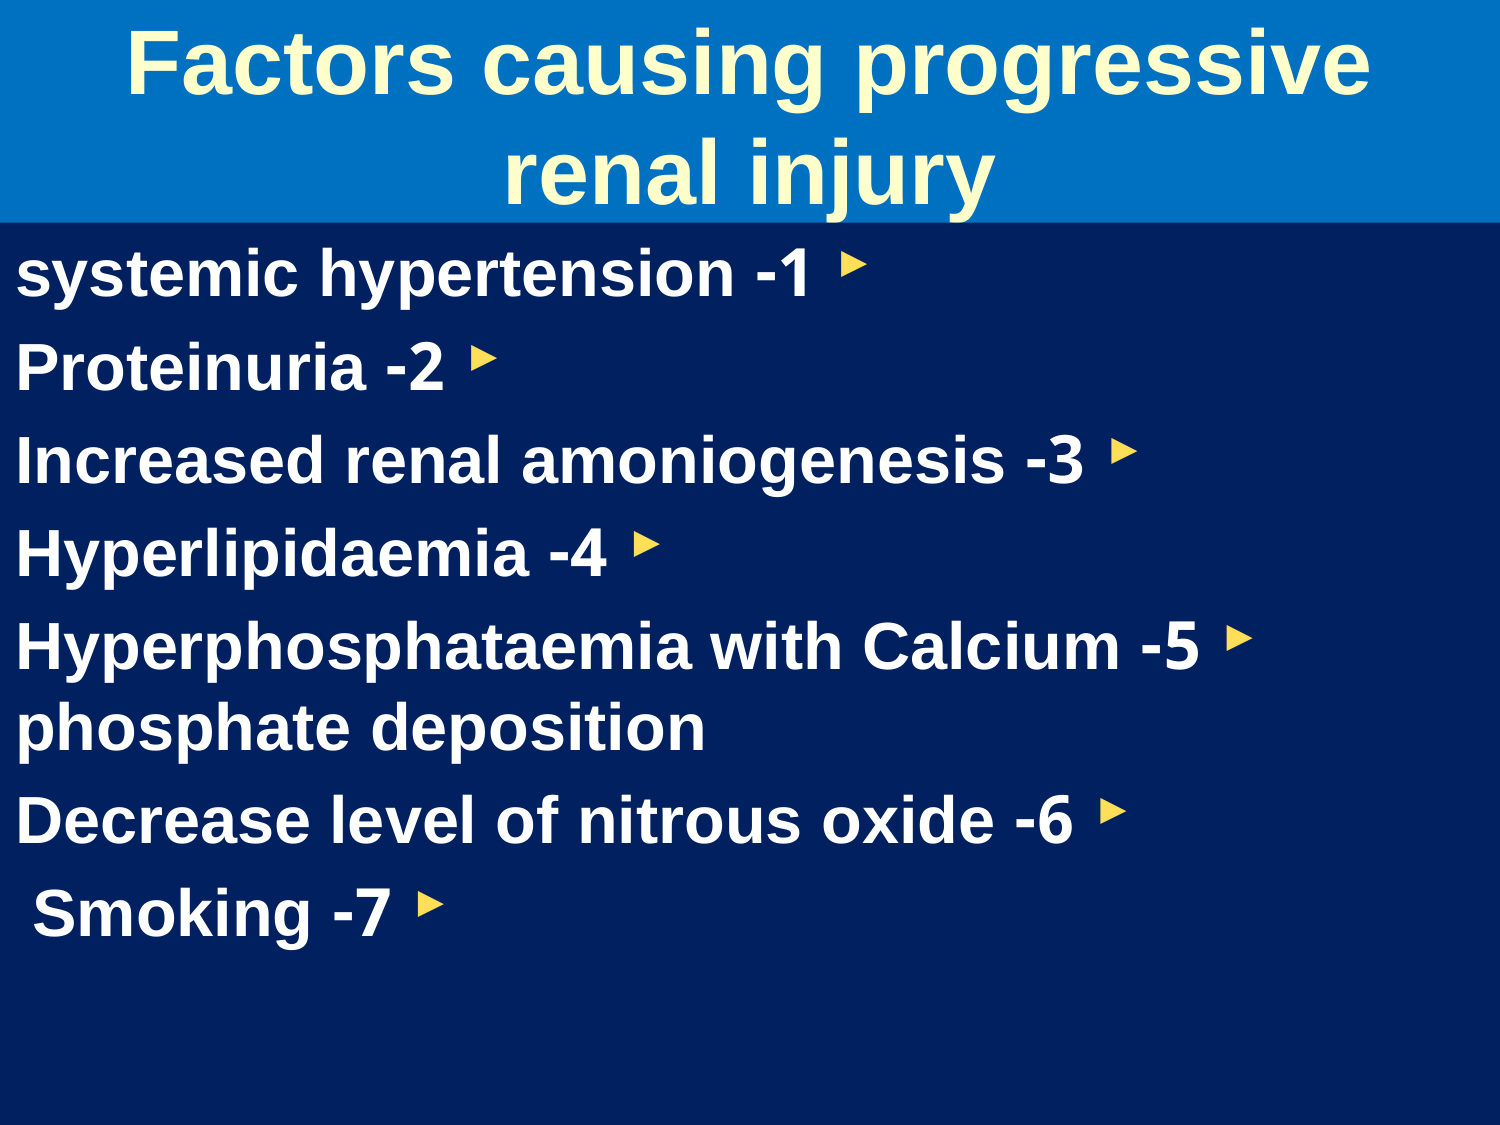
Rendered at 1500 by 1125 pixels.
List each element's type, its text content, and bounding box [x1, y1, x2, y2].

title Factors causing progressive renal injury [0, 0, 1500, 222]
list 1- systemic hypertension 2- Proteinuria 3- Increased renal amoniogenesis 4- Hyperlipidaemia 5- Hyperphosphataemia with Calcium phosphate deposition 6- Decrease level of nitrous oxide 7- Smoking [0, 222, 1500, 1125]
